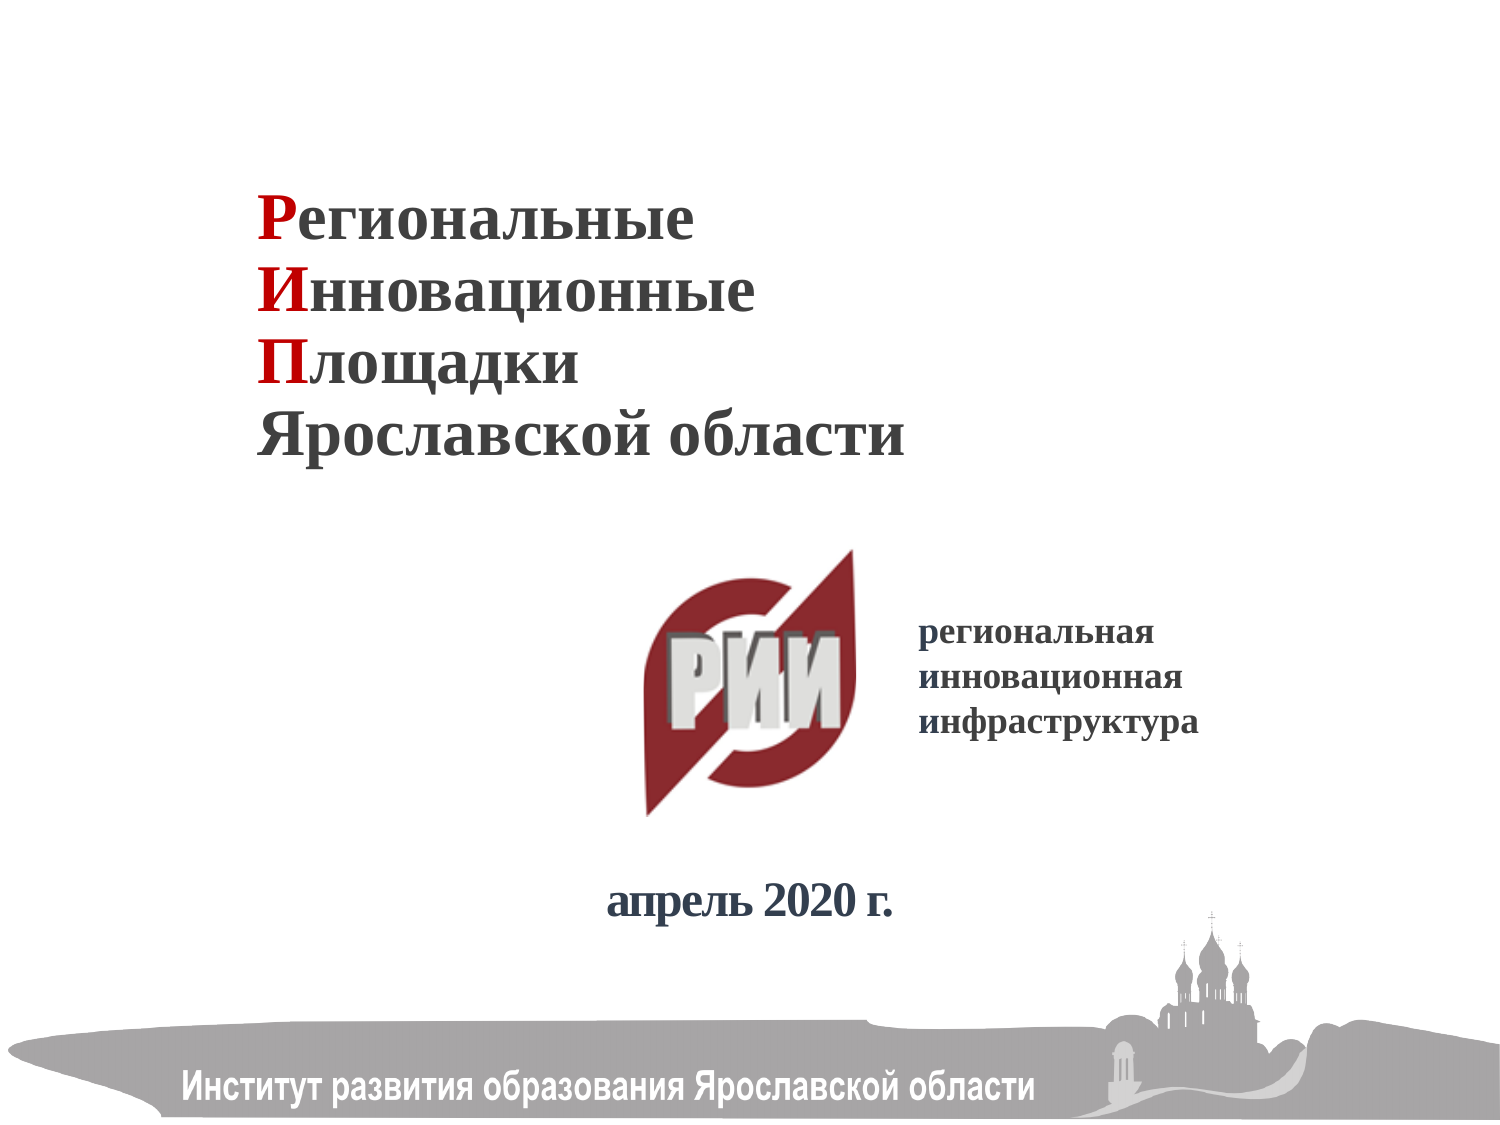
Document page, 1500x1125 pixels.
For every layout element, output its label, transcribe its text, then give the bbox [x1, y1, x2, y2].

title Региональные Инновационные Площадки Ярославской области [242, 100, 1426, 640]
picture [8, 911, 1500, 1120]
text_box региональная инновационная инфраструктура [903, 598, 1500, 749]
subtitle апрель 2020 г. [468, 866, 1032, 911]
picture [643, 536, 857, 817]
